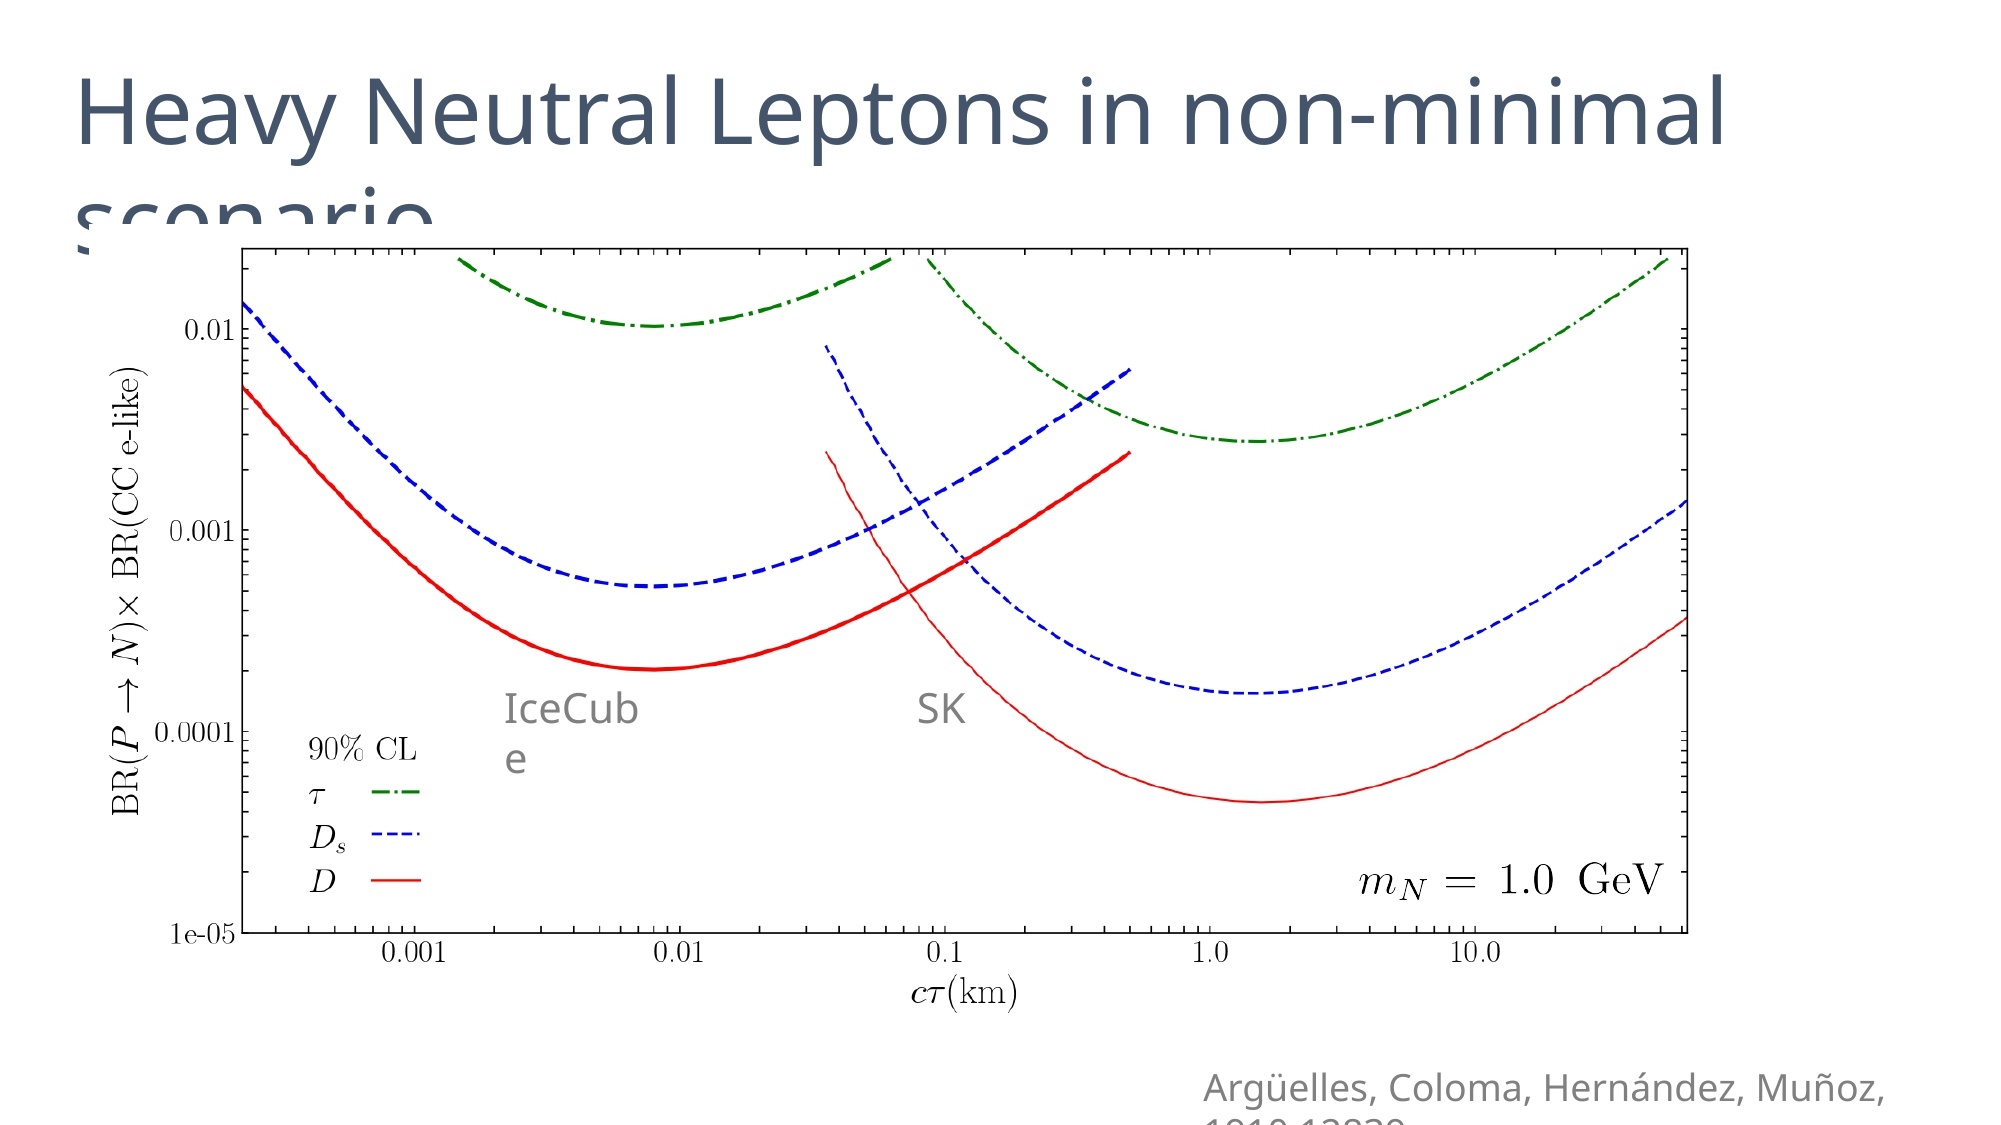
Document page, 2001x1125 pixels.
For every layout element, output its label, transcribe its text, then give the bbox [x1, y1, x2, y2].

text_box Heavy Neutral Leptons in non-minimal scenario [58, 46, 1938, 281]
text_box Argüelles, Coloma, Hernández, Muñoz, 1910.12839 [1188, 1056, 2000, 1125]
picture [89, 224, 1711, 1036]
